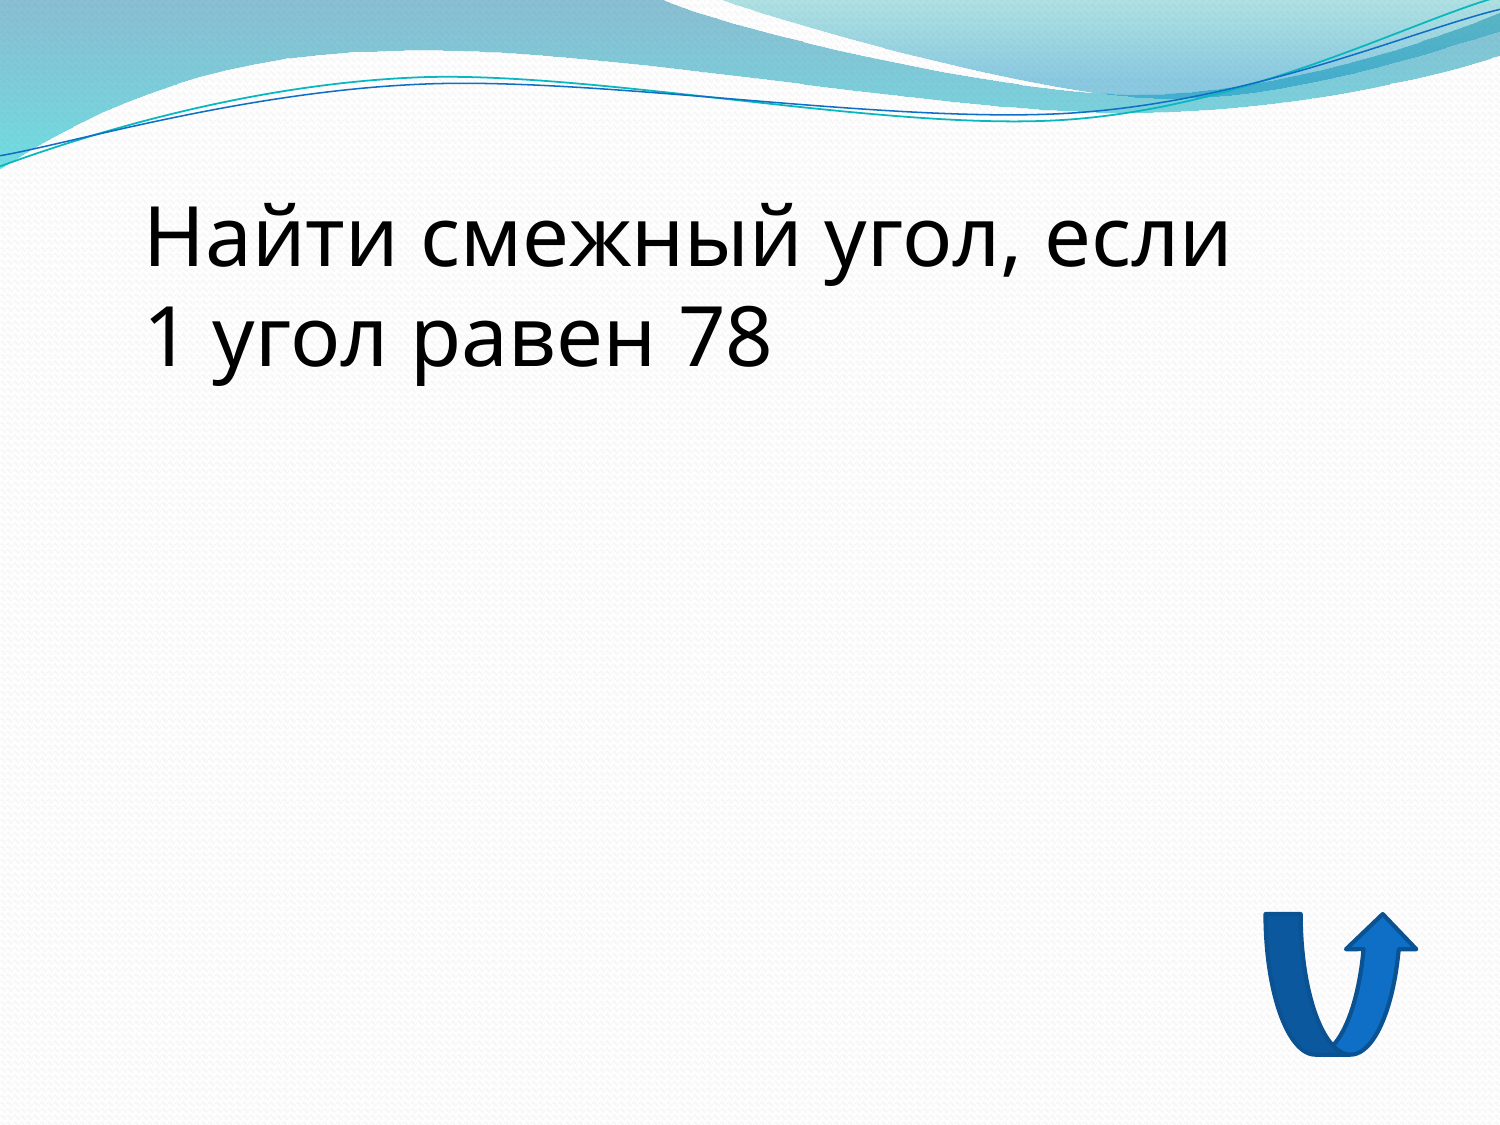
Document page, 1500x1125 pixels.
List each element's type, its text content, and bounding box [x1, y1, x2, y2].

text_box Найти смежный угол, если 1 угол равен 78 [128, 175, 1289, 391]
text_box [1263, 911, 1419, 1057]
